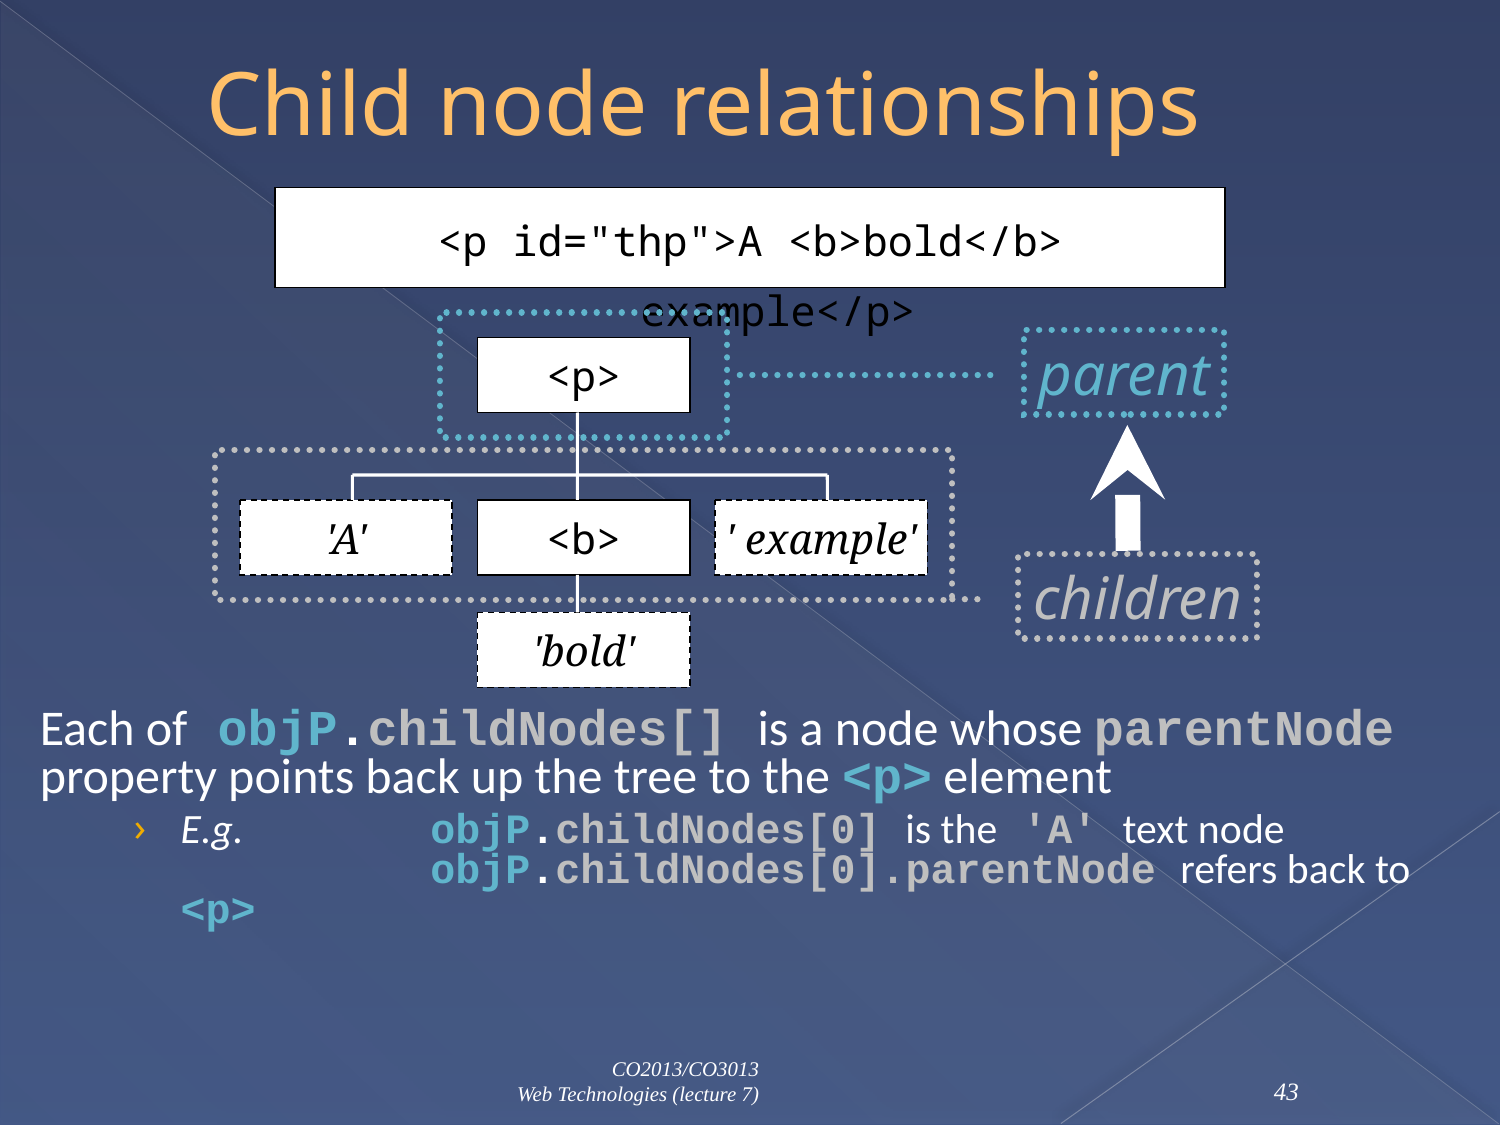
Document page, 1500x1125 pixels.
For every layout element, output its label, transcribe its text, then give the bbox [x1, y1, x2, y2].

text_box <p id="thp">A <b>bold</b> example</p> [275, 187, 1225, 288]
text_box [1121, 424, 1134, 438]
text_box [439, 312, 728, 438]
footer CO2013/CO3013 Web Technologies (lecture 7) [75, 1063, 774, 1113]
text_box [214, 449, 953, 600]
slide_number 43 [1245, 1063, 1328, 1113]
text_box children [1018, 553, 1257, 639]
title Child node relationships [112, 37, 1388, 163]
text_box 'bold' [477, 612, 690, 688]
list Each of objP.childNodes[] is a node whose parentNode property points back up the tree to the <p> element E.g. objP.childNodes[0] is the 'A' text node objP.childNodes[0].parentNode refers back to <p> [24, 699, 1475, 1025]
text_box parent [1023, 329, 1225, 415]
